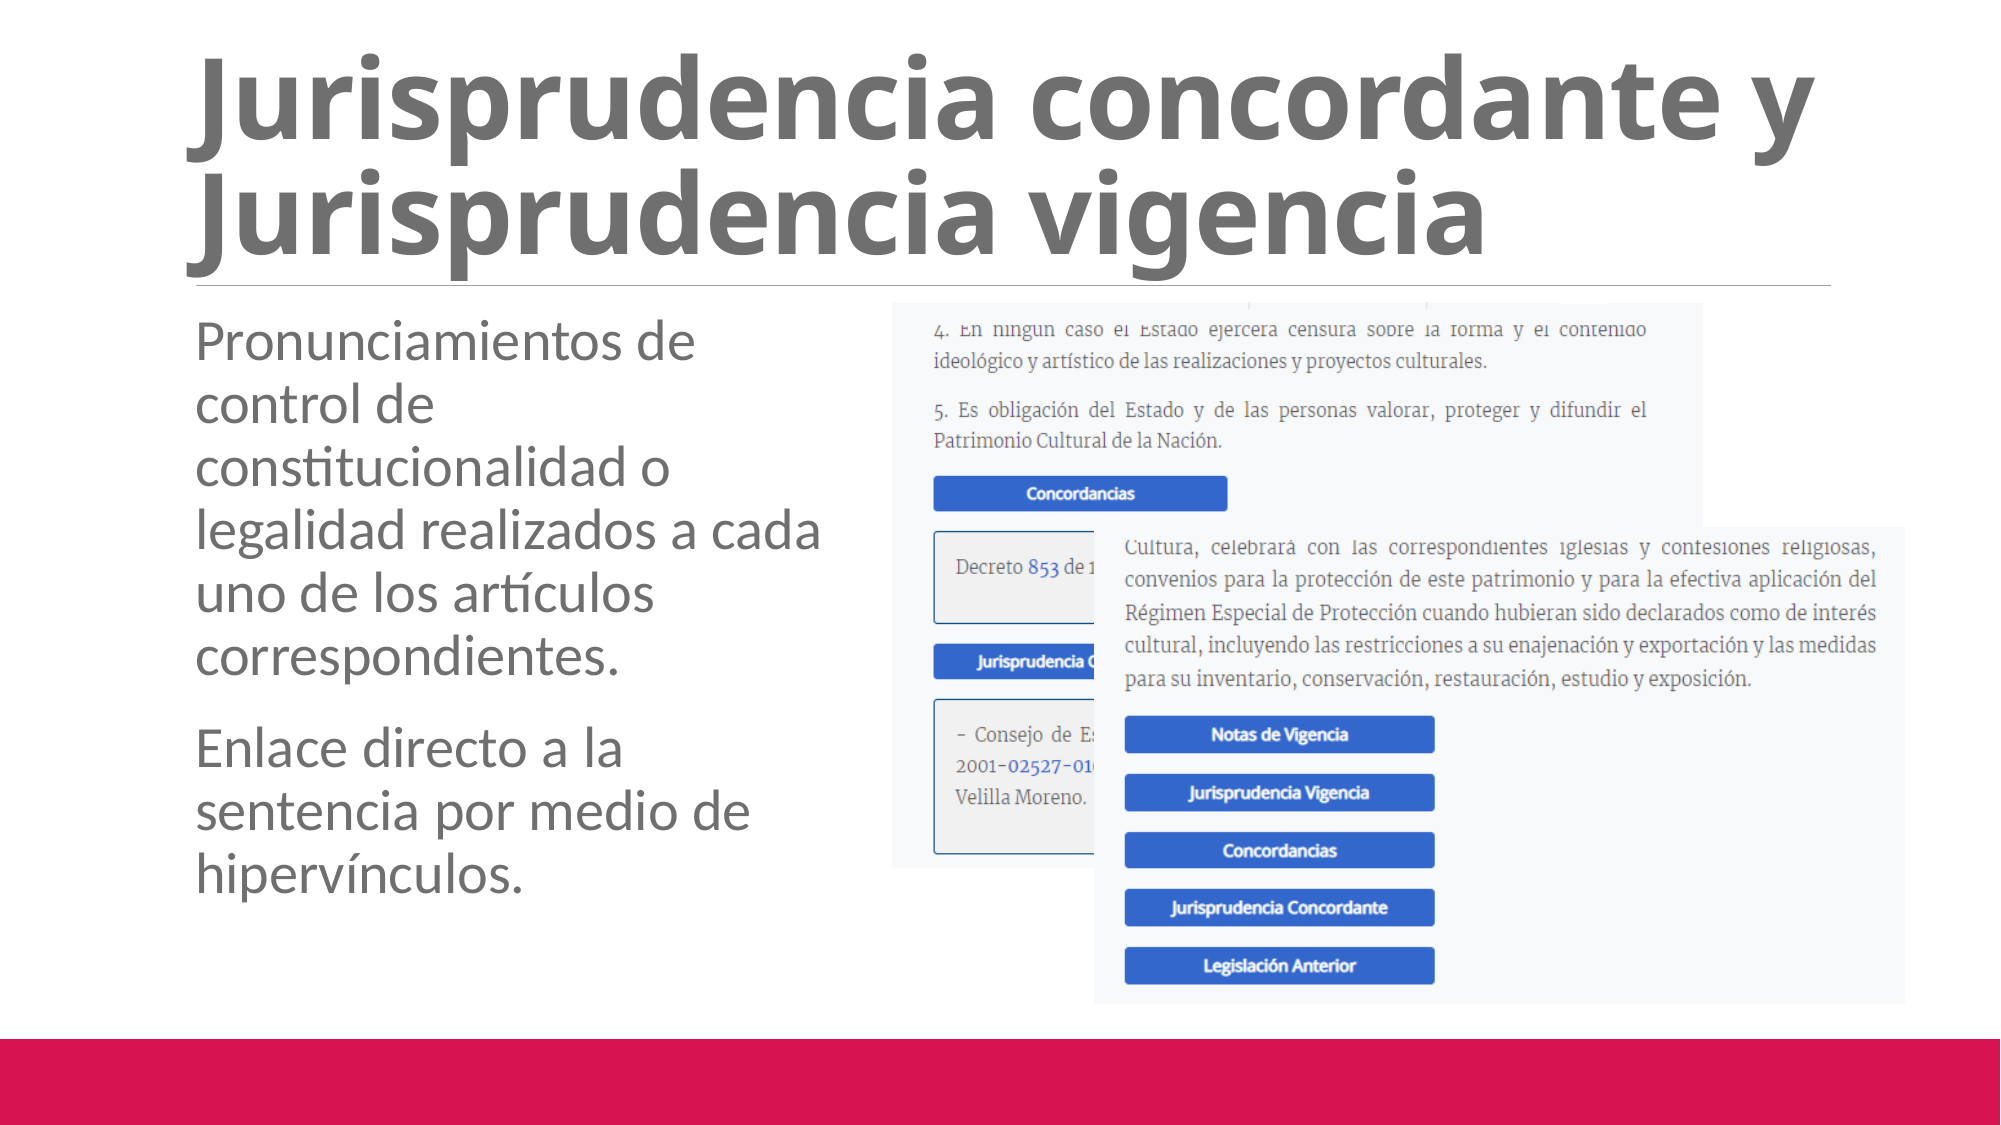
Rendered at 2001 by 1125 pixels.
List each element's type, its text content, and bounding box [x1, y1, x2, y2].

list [891, 302, 1703, 869]
title Jurisprudencia concordante y Jurisprudencia vigencia [180, 47, 1830, 285]
picture [1094, 526, 1906, 1005]
list Pronunciamientos de control de constitucionalidad o legalidad realizados a cada uno de los artículos correspondientes. Enlace directo a la sentencia por medio de hipervínculos. [180, 302, 844, 963]
